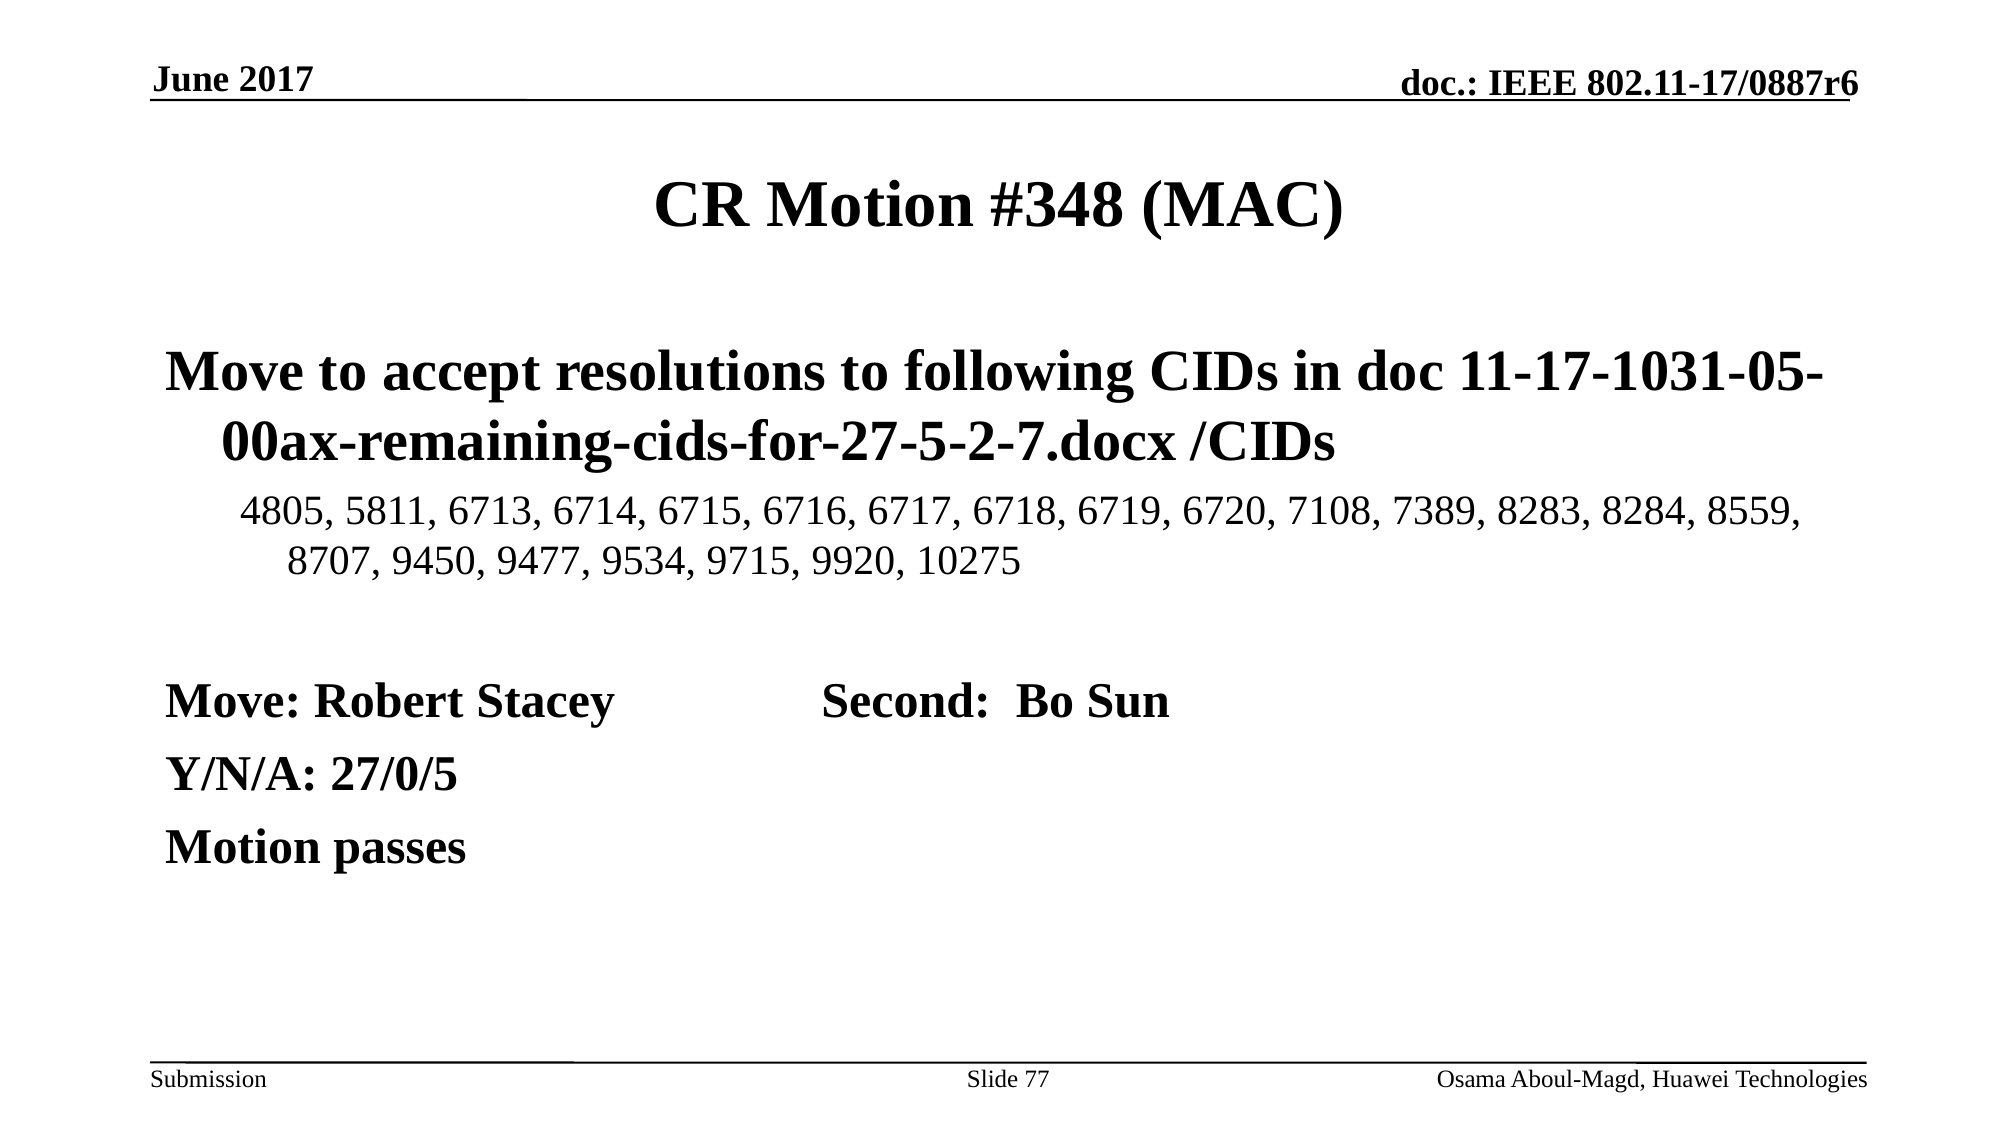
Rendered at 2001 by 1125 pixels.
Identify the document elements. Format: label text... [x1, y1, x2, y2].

list Move to accept resolutions to following CIDs in doc 11-17-1031-05-00ax-remaining-cids-for-27-5-2-7.docx /CIDs 4805, 5811, 6713, 6714, 6715, 6716, 6717, 6718, 6719, 6720, 7108, 7389, 8283, 8284, 8559, 8707, 9450, 9477, 9534, 9715, 9920, 10275 Move: Robert Stacey Second: Bo Sun Y/N/A: 27/0/5 Motion passes [149, 324, 1850, 1000]
slide_number Slide 77 [950, 1061, 1067, 1123]
title CR Motion #348 (MAC) [149, 112, 1850, 288]
footer Osama Aboul-Magd, Huawei Technologies [1171, 1061, 1869, 1093]
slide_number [152, 54, 563, 100]
